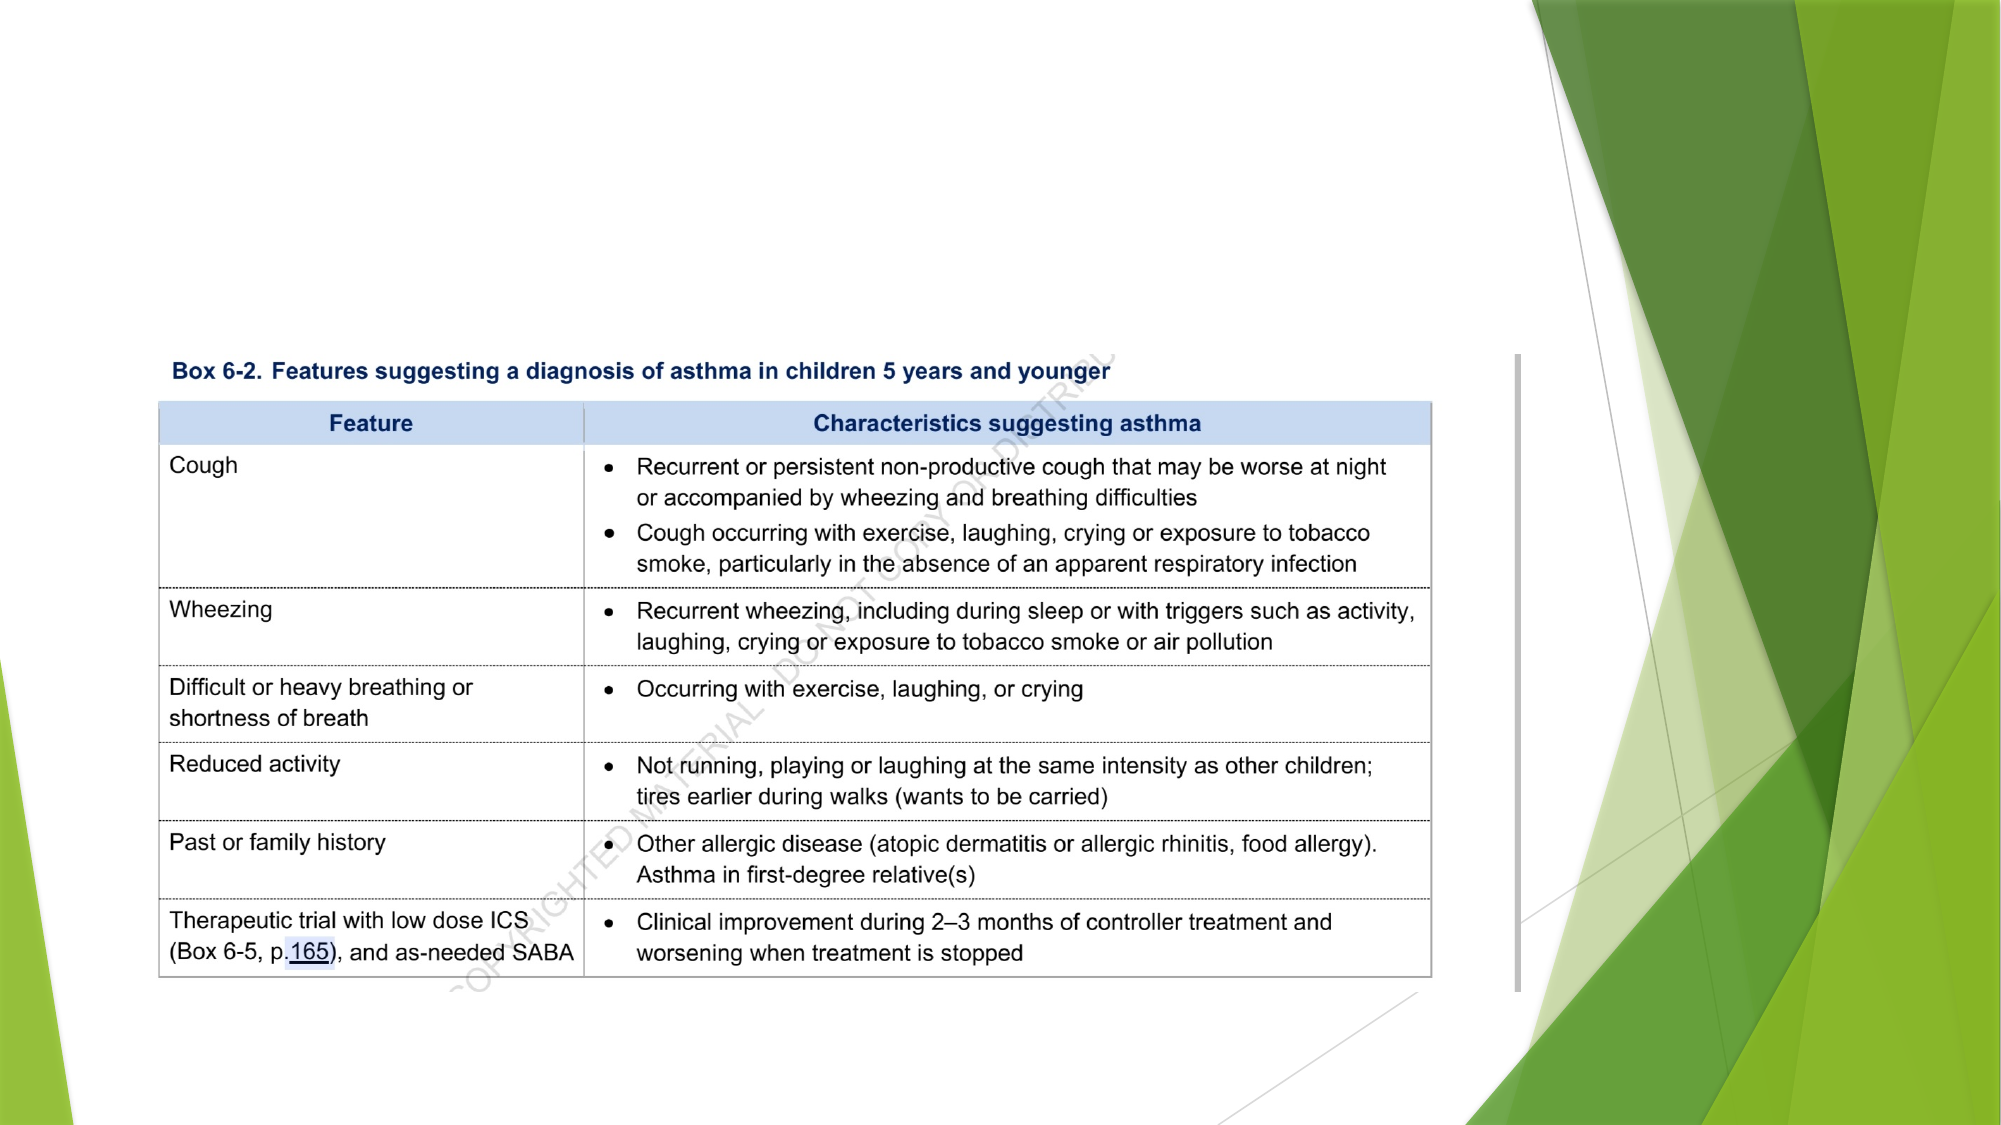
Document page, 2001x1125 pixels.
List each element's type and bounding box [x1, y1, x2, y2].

list [111, 353, 1522, 992]
